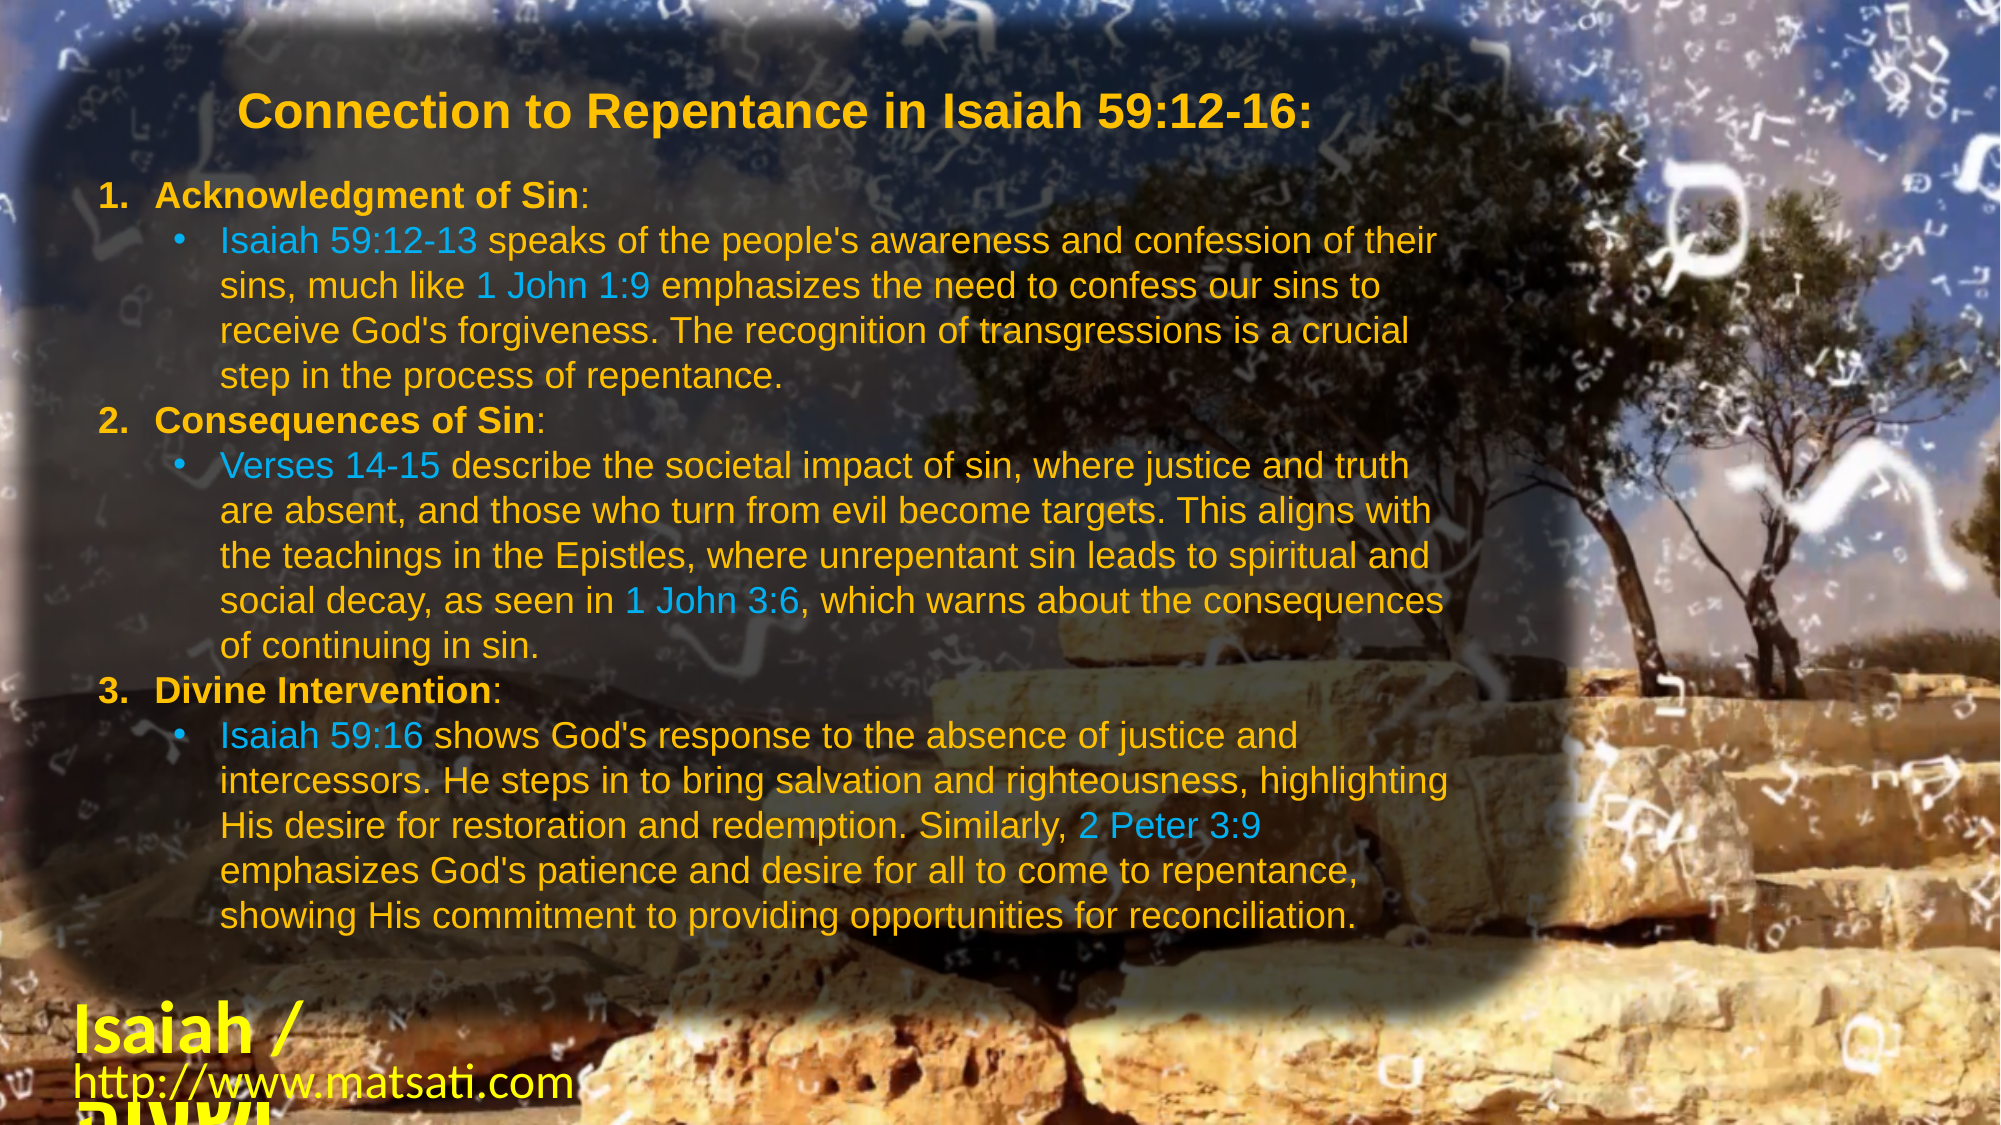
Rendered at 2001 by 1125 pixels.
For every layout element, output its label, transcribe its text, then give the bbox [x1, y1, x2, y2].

text_box Connection to Repentance in Isaiah 59:12-16: Acknowledgment of Sin: Isaiah 59:12-13 speaks of the people's awareness and confession of their sins, much like 1 John 1:9 emphasizes the need to confess our sins to receive God's forgiveness. The recognition of transgressions is a crucial step in the process of repentance. Consequences of Sin: Verses 14-15 describe the societal impact of sin, where justice and truth are absent, and those who turn from evil become targets. This aligns with the teachings in the Epistles, where unrepentant sin leads to spiritual and social decay, as seen in 1 John 3:6, which warns about the consequences of continuing in sin. Divine Intervention: Isaiah 59:16 shows God's response to the absence of justice and intercessors. He steps in to bring salvation and righteousness, highlighting His desire for restoration and redemption. Similarly, 2 Peter 3:9 emphasizes God's patience and desire for all to come to repentance, showing His commitment to providing opportunities for reconciliation. [83, 70, 1469, 944]
text_box http://www.matsati.com [525, 1041, 626, 1116]
picture [0, 0, 2001, 1125]
text_box Isaiah / ישעיה [57, 971, 525, 1125]
text_box [31, 31, 1563, 1009]
